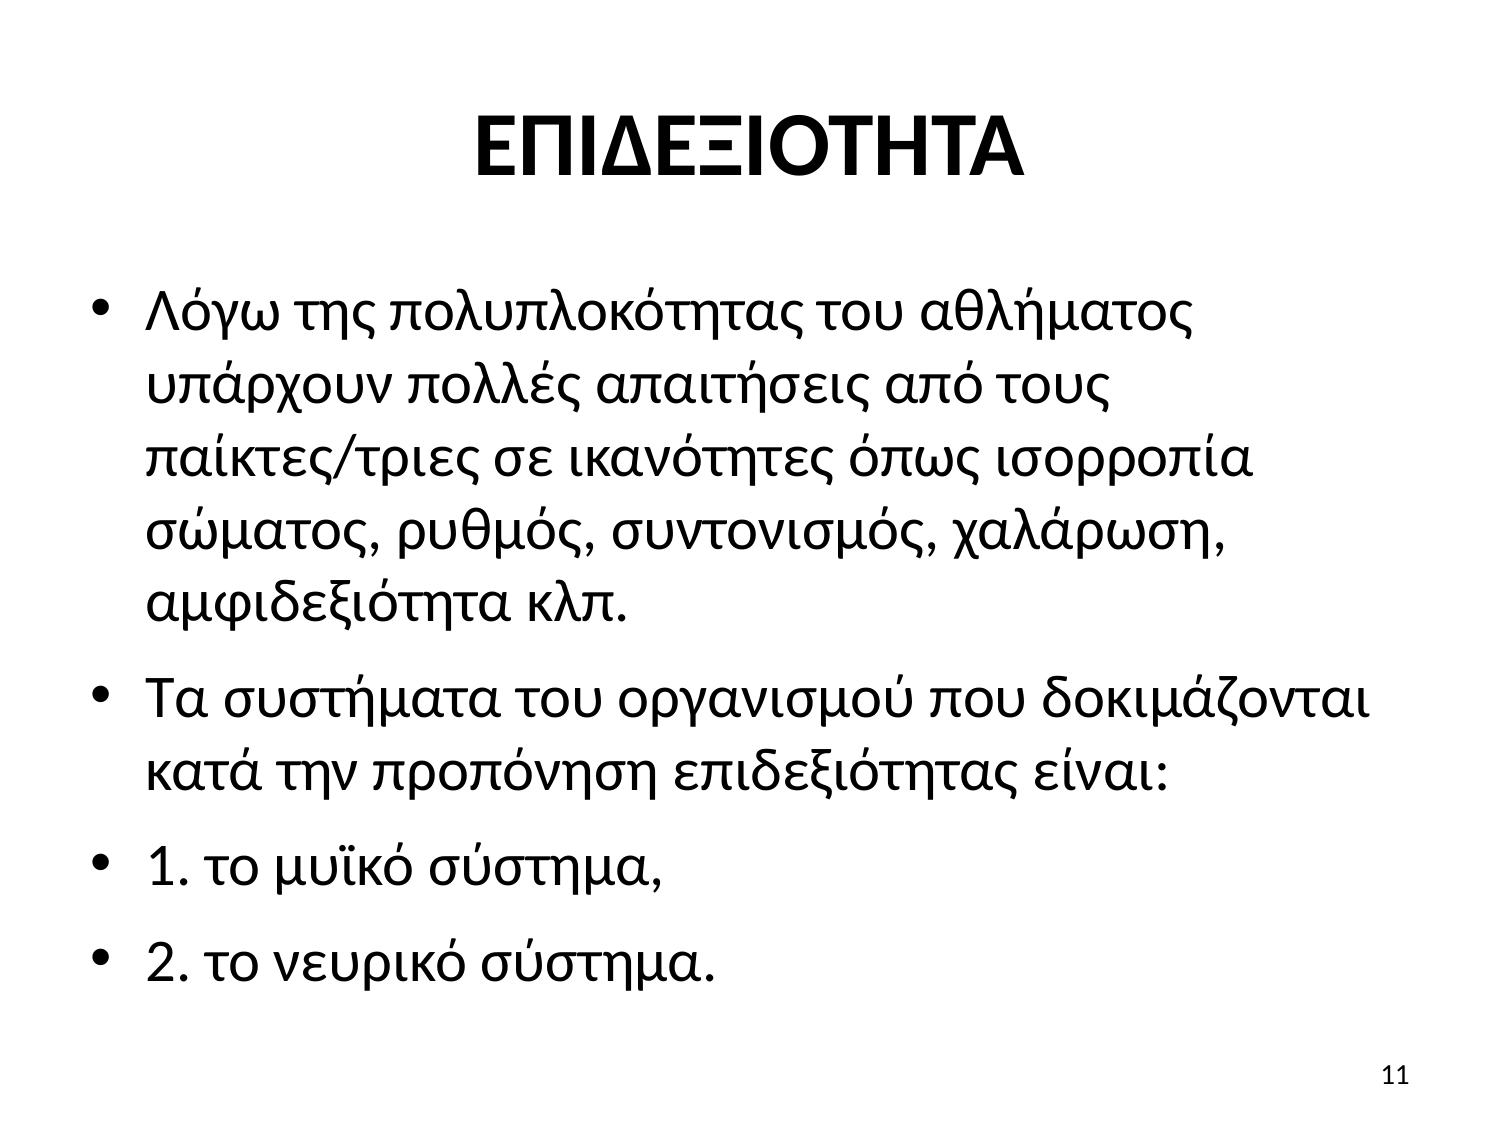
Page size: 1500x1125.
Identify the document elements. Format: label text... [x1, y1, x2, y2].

title ΕΠΙΔΕΞΙΟΤΗΤΑ [75, 45, 1425, 233]
slide_number 11 [1074, 1042, 1425, 1103]
list Λόγω της πολυπλοκότητας του αθλήματος υπάρχουν πολλές απαιτήσεις από τους παίκτες/τριες σε ικανότητες όπως ισορροπία σώματος, ρυθμός, συντονισμός, χαλάρωση, αμφιδεξιότητα κλπ. Τα συστήματα του οργανισμού που δοκιμάζονται κατά την προπόνηση επιδεξιότητας είναι: 1. το μυϊκό σύστημα, 2. το νευρικό σύστημα. [75, 262, 1425, 1005]
